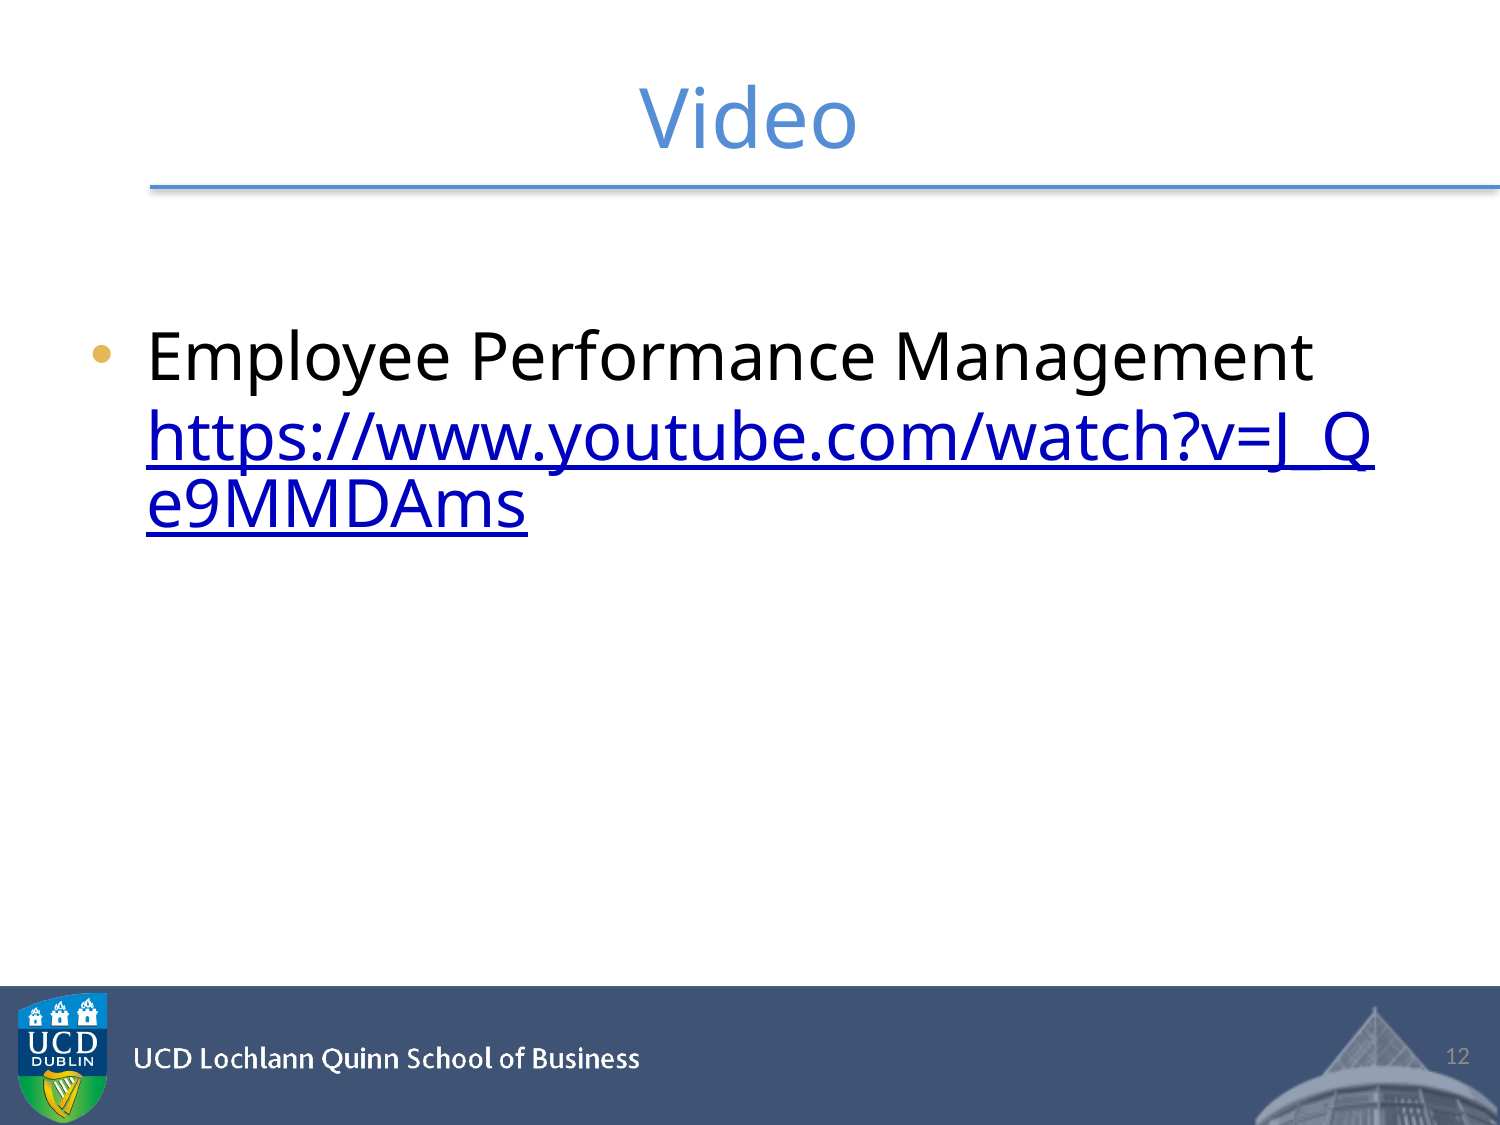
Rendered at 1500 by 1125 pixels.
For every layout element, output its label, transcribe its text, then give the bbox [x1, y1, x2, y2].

picture [0, 986, 1500, 1125]
slide_number 12 [1414, 1024, 1486, 1085]
title Video [75, 31, 1425, 198]
list Employee Performance Management https://www.youtube.com/watch?v=J_Qe9MMDAms [75, 306, 1425, 887]
